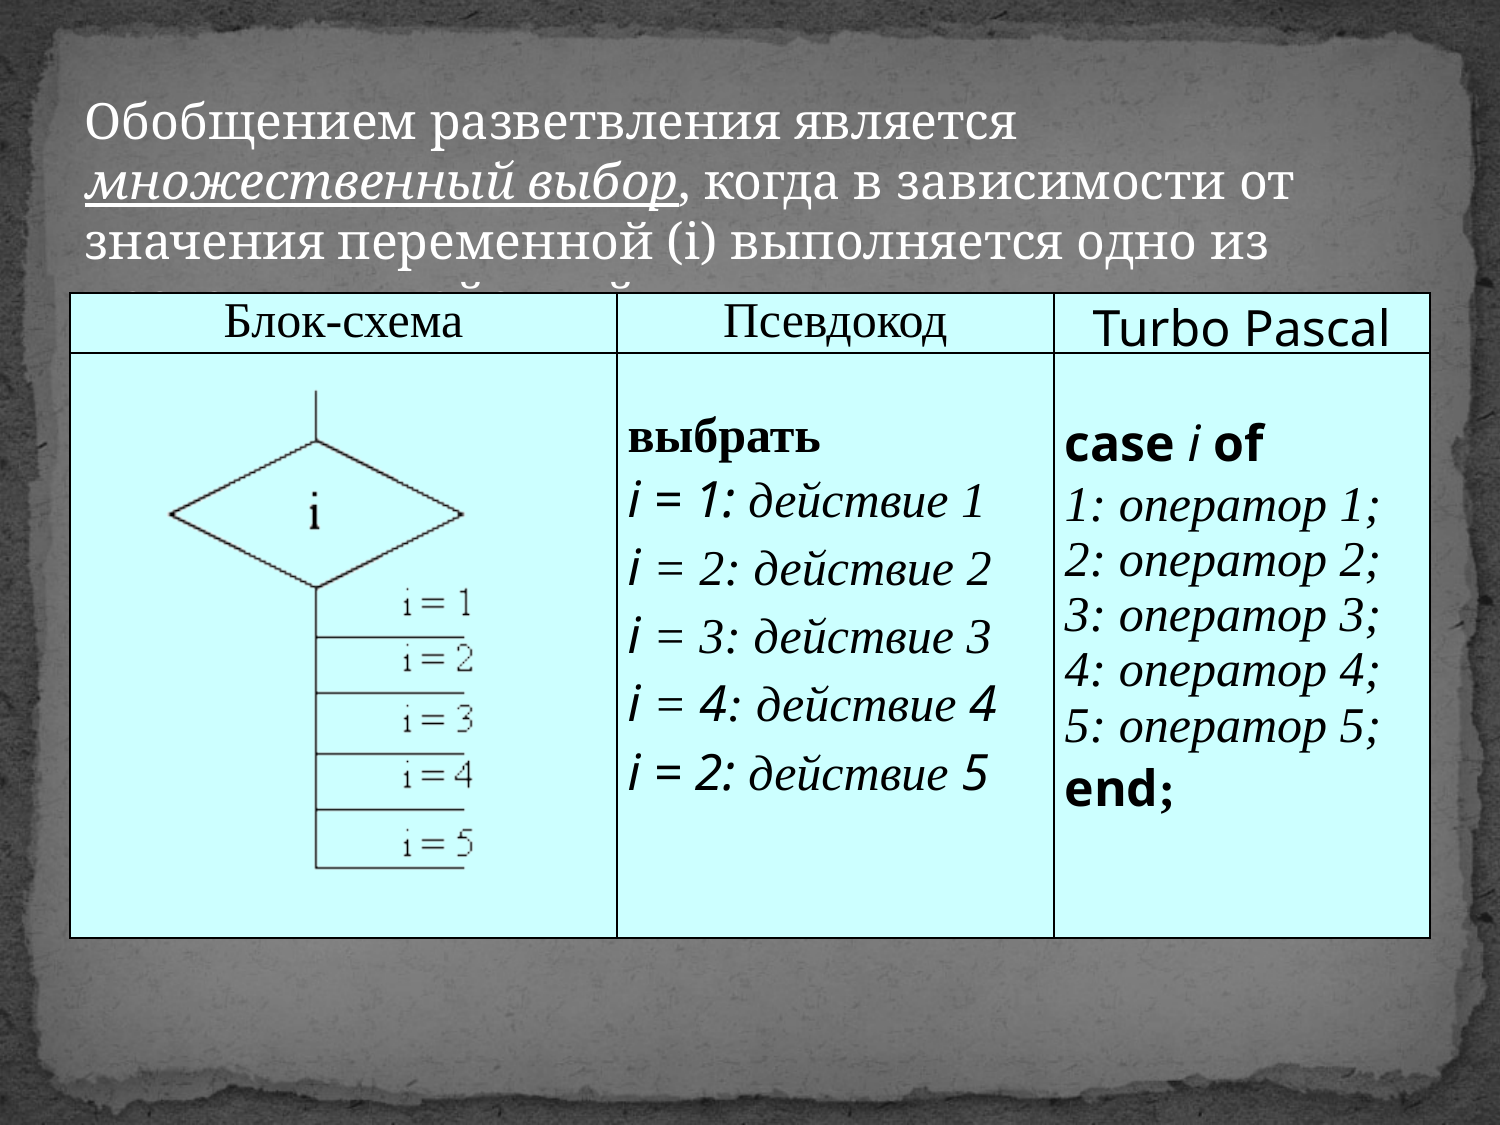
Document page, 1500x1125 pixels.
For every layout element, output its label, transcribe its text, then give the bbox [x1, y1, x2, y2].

table_header Псевдокод [618, 294, 1053, 352]
text_box [180, 190, 418, 222]
picture [117, 363, 552, 903]
table_cell case i of 1: оператор 1; 2: оператор 2; 3: оператор 3; 4: оператор 4; 5: оператор 5; end; [1055, 354, 1429, 937]
table_cell [71, 354, 616, 937]
table_cell выбрать i = 1: действие 1 i = 2: действие 2 i = 3: действие 3 i = 4: действие 4 i = 2: действие 5 [618, 354, 1053, 937]
text_box [1, 252, 220, 283]
text_box Обобщением разветвления является множественный выбор, когда в зависимости от значения переменной (i) выполняется одно из нескольких действий. [70, 81, 1442, 397]
table_header Turbo Pascal [1055, 294, 1429, 352]
table_header Блок-схема [71, 294, 616, 352]
